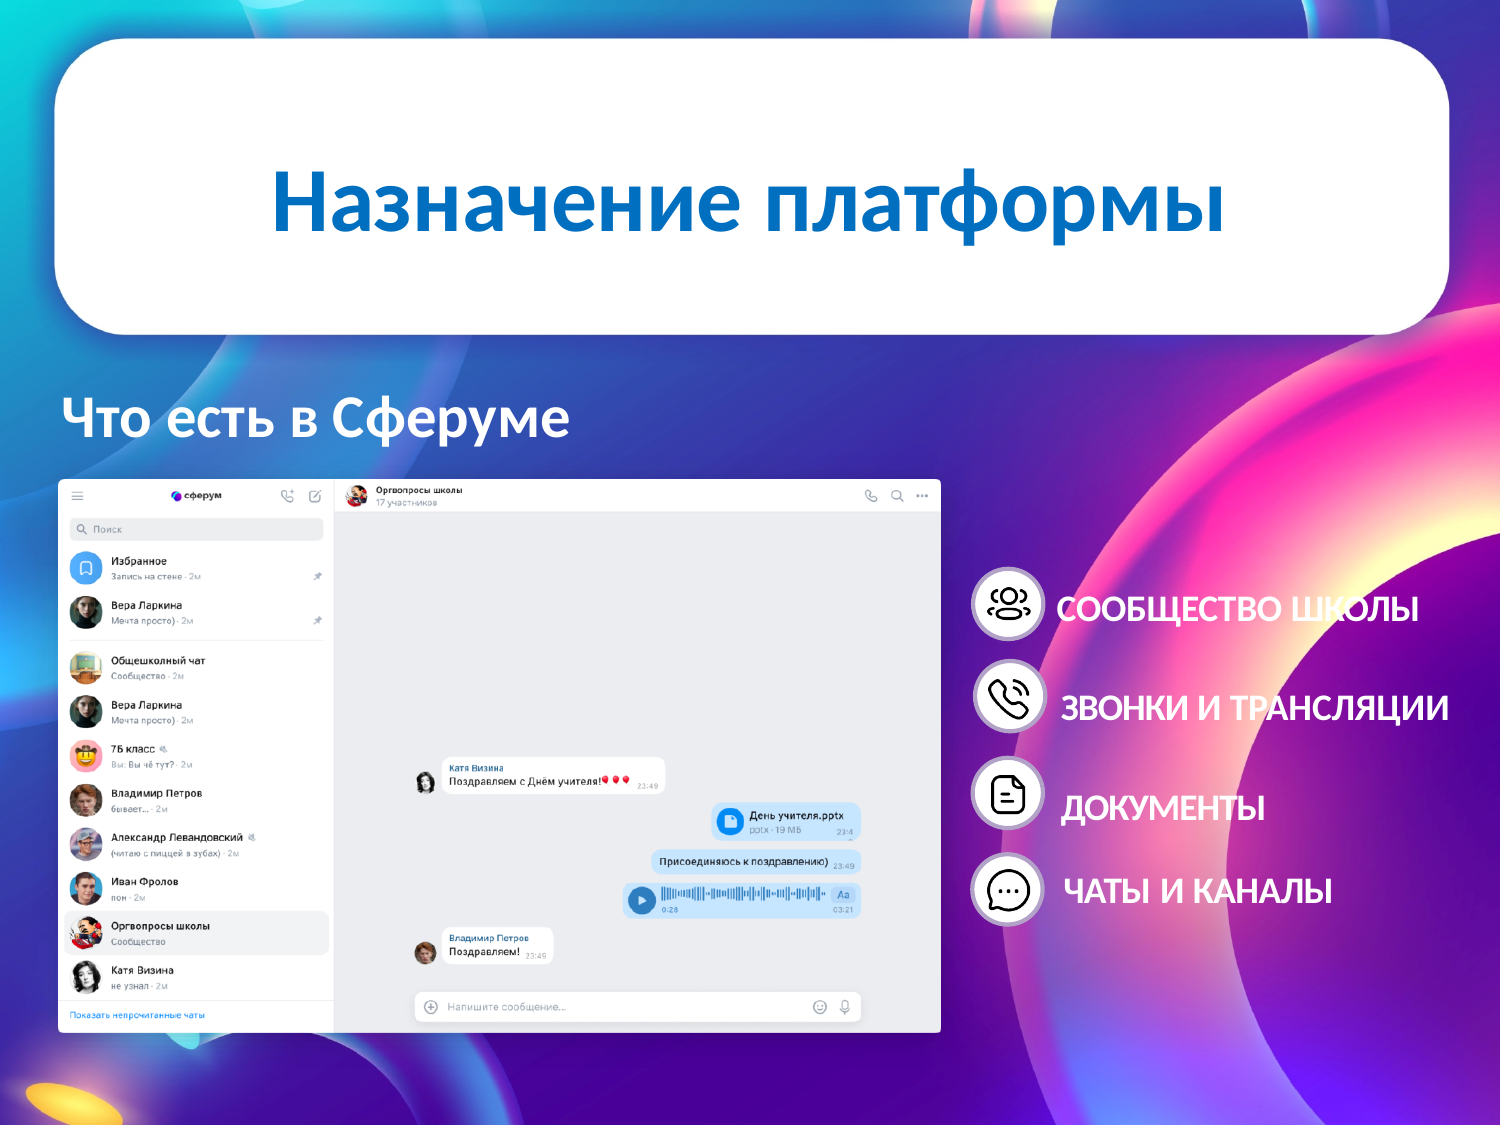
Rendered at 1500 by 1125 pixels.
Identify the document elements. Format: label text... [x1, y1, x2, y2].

text_box [990, 922, 1026, 927]
list Что есть в Сферуме [46, 354, 1397, 457]
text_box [23, 445, 985, 1079]
text_box [1037, 670, 1048, 722]
text_box СООБЩЕСТВО ШКОЛЫ ЗВОНКИ И ТРАНСЛЯЦИИ ДОКУМЕНТЫ ЧАТЫ И КАНАЛЫ [1054, 581, 1489, 912]
text_box [1037, 769, 1046, 817]
picture [0, 0, 1500, 1125]
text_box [984, 579, 1033, 914]
text_box [988, 566, 1046, 628]
text_box [1037, 866, 1045, 913]
title Назначение платформы [75, 117, 1425, 272]
